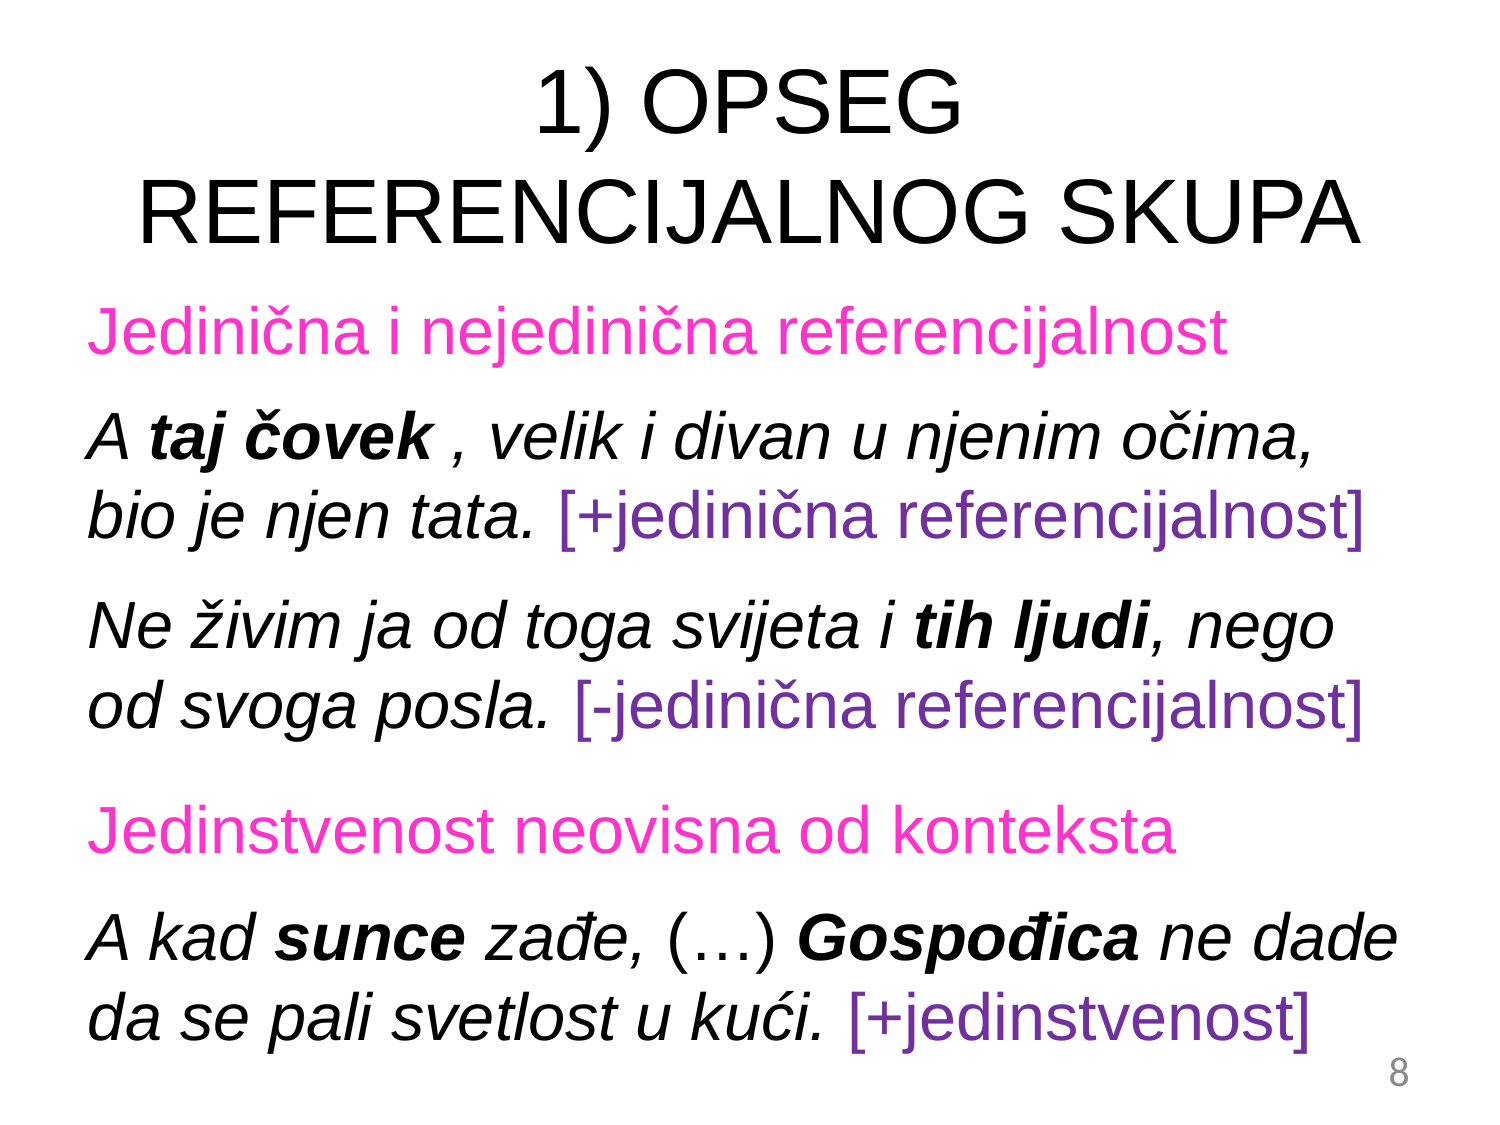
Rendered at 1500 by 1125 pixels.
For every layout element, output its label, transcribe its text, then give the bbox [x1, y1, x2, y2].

list Jedinična i nejedinična referencijalnost A taj čovek , velik i divan u njenim očima, bio je njen tata. [+jedinična referencijalnost] Ne živim ja od toga svijeta i tih ljudi, nego od svoga posla. [-jedinična referencijalnost] Jedinstvenost neovisna od konteksta A kad sunce zađe, (…) Gospođica ne dade da se pali svetlost u kući. [+jedinstvenost] [87, 287, 1413, 1125]
slide_number 8 [1363, 1053, 1415, 1100]
title 1) OPSEG REFERENCIJALNOG SKUPA [98, 41, 1402, 264]
